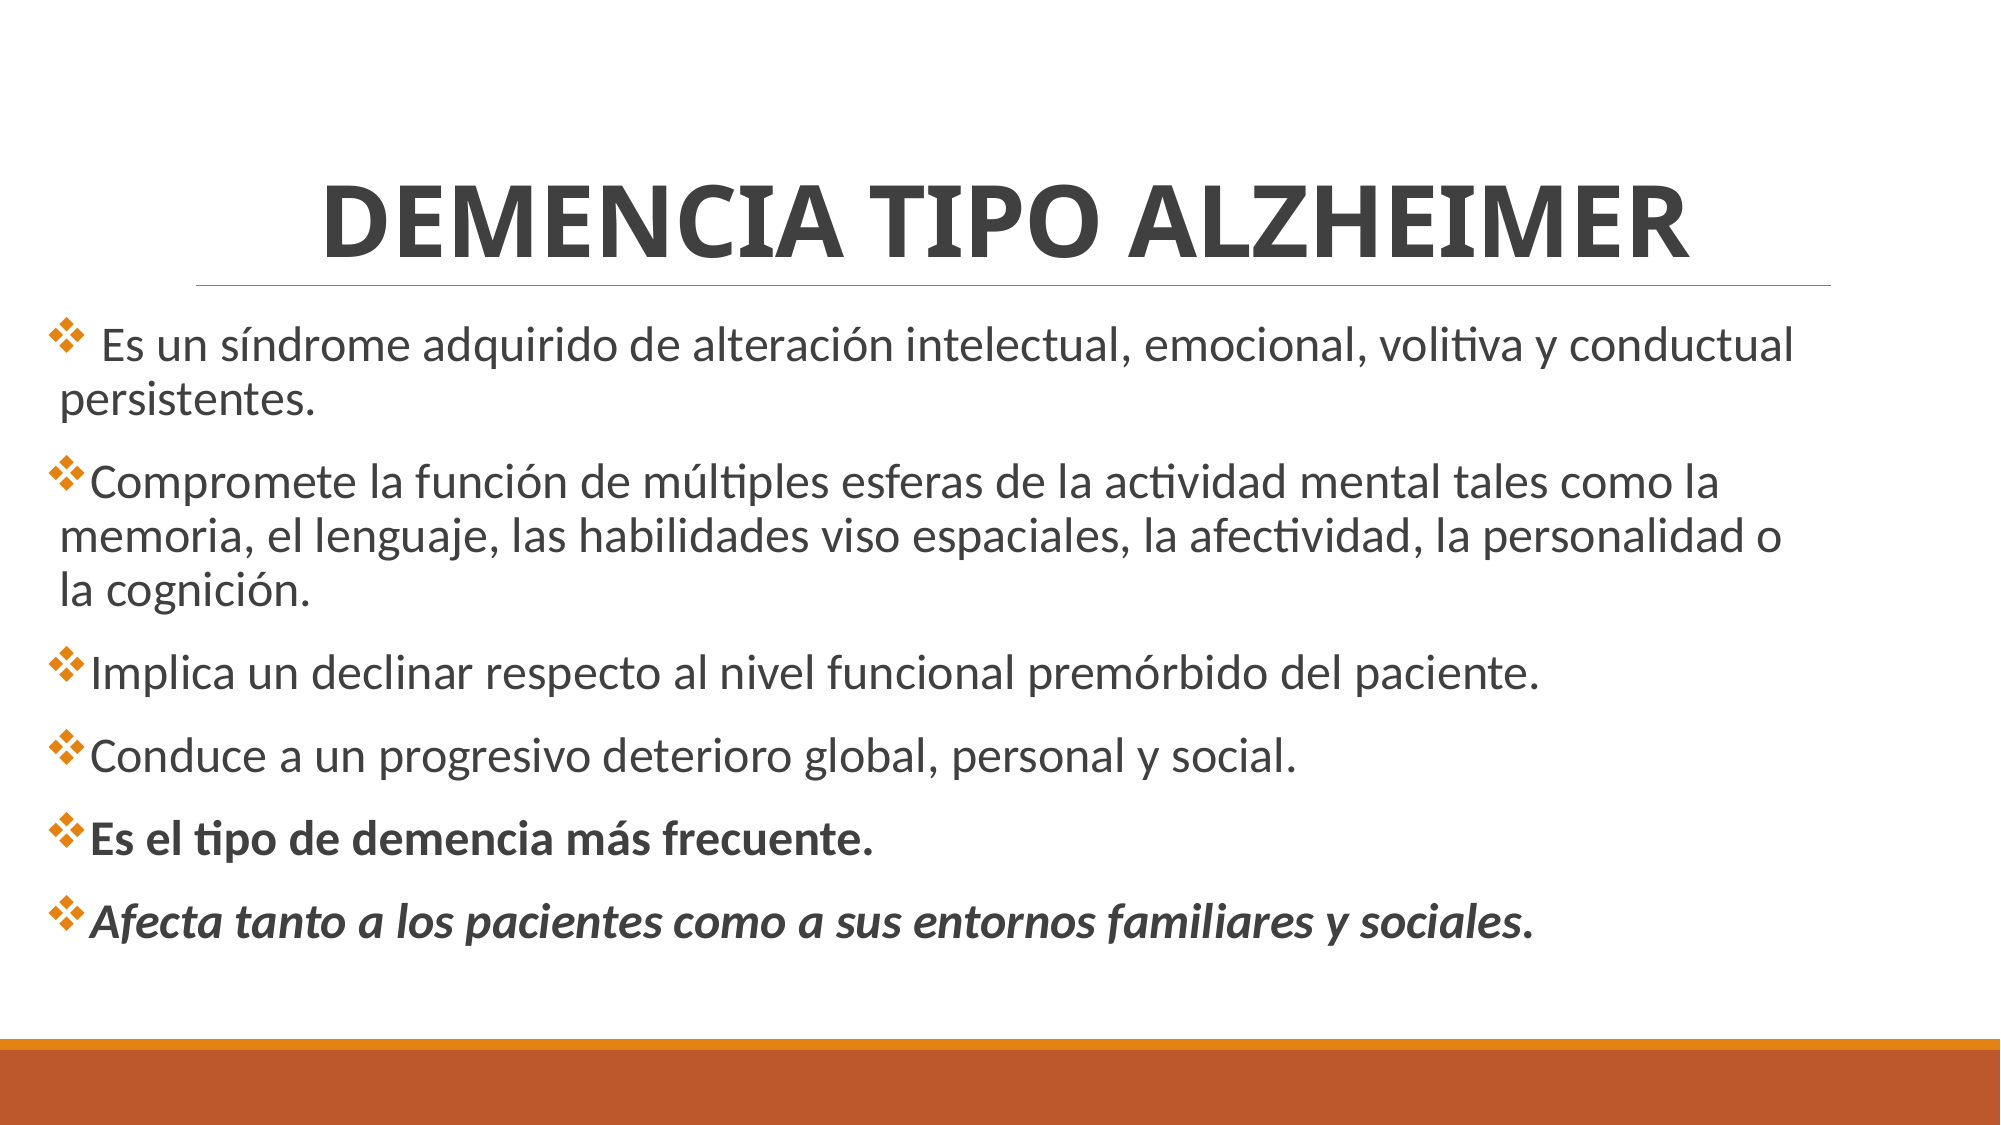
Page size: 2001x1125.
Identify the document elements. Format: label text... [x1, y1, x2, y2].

list Es un síndrome adquirido de alteración intelectual, emocional, volitiva y conductual persistentes. Compromete la función de múltiples esferas de la actividad mental tales como la memoria, el lenguaje, las habilidades viso espaciales, la afectividad, la personalidad o la cognición. Implica un declinar respecto al nivel funcional premórbido del paciente. Conduce a un progresivo deterioro global, personal y social. Es el tipo de demencia más frecuente. Afecta tanto a los pacientes como a sus entornos familiares y sociales. [44, 310, 1830, 963]
title DEMENCIA TIPO ALZHEIMER [180, 47, 1830, 285]
